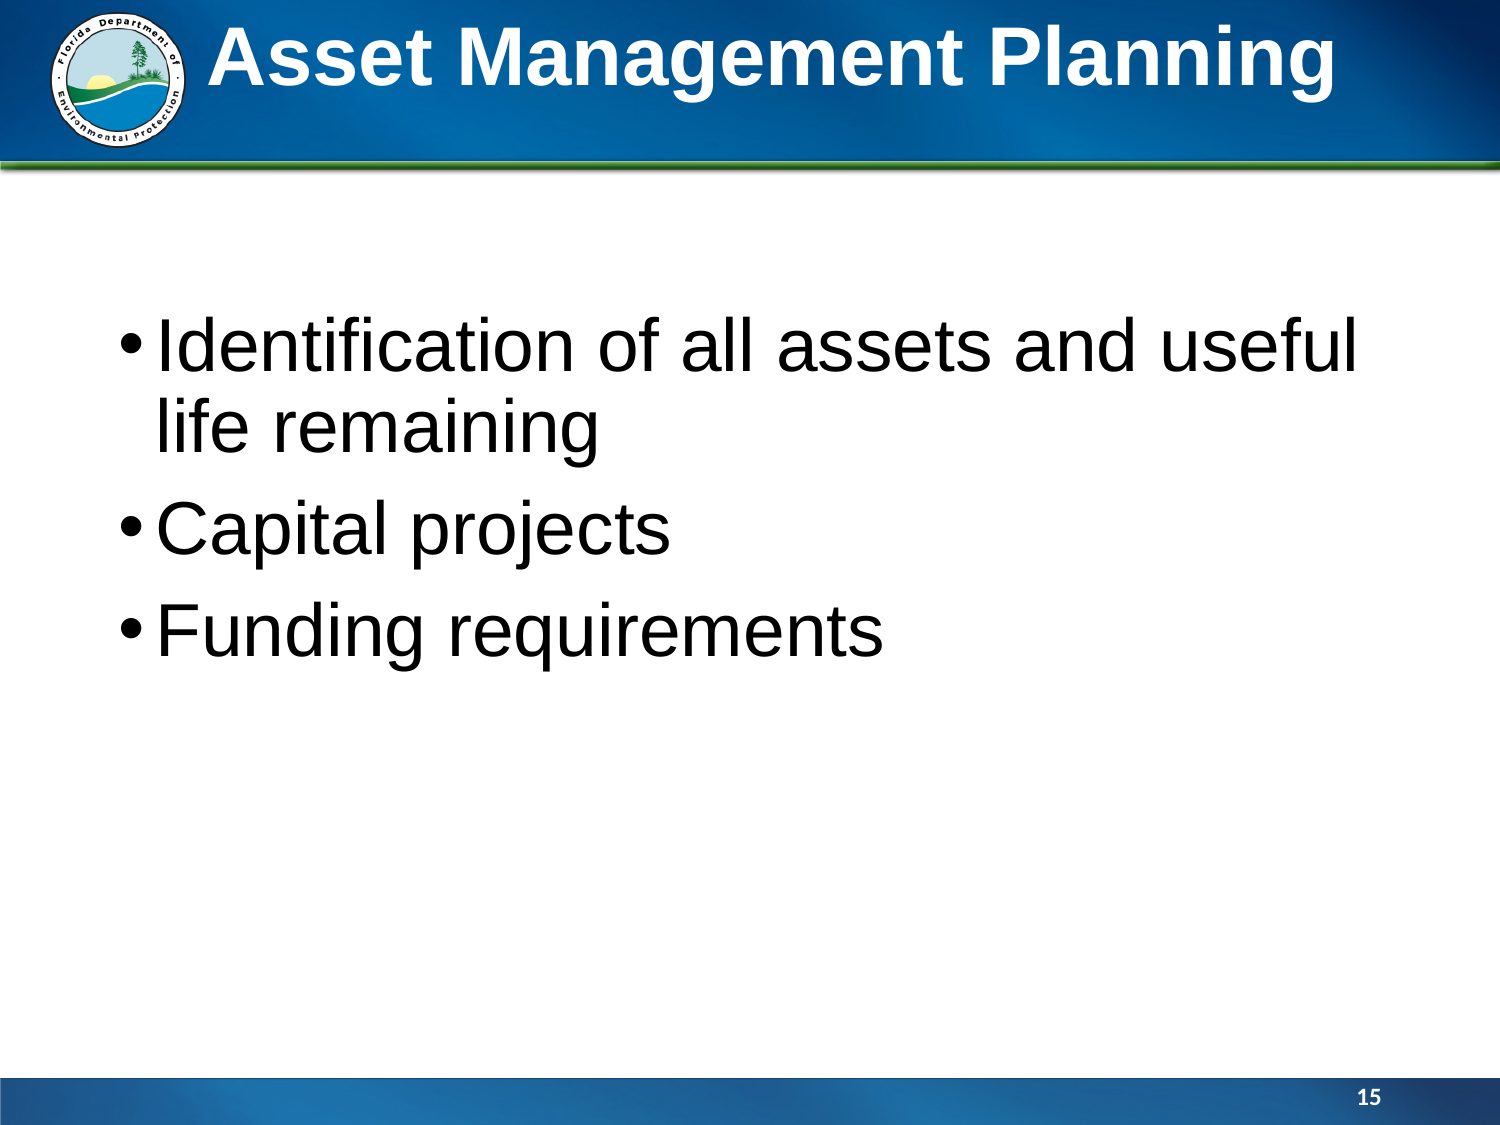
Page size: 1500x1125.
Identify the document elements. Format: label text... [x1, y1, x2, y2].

slide_number 15 [1059, 1065, 1397, 1125]
list Identification of all assets and useful life remaining Capital projects Funding requirements [103, 299, 1397, 1014]
picture [0, 0, 1500, 1125]
title Asset Management Planning [148, 0, 1397, 218]
footer [496, 1065, 1004, 1125]
slide_number [103, 1065, 441, 1125]
